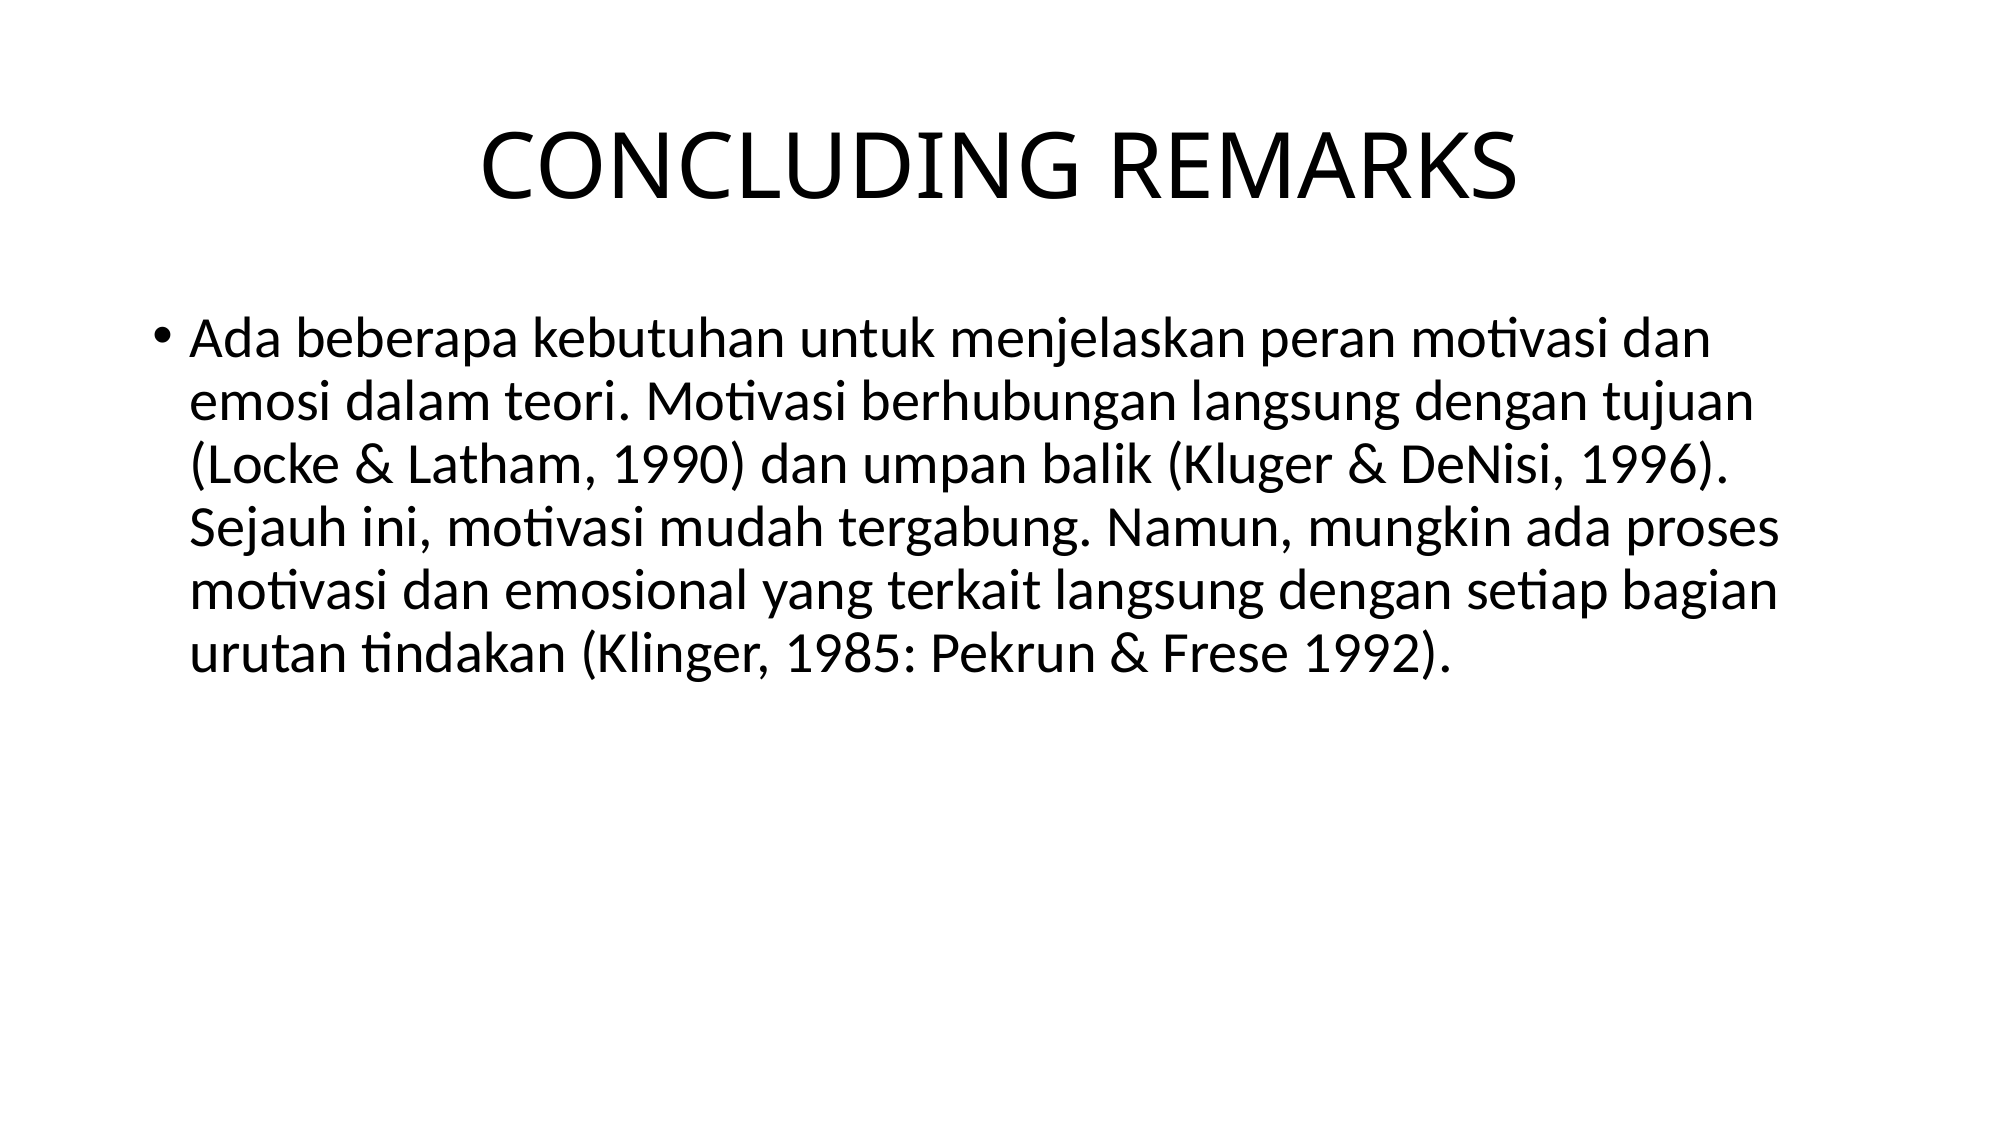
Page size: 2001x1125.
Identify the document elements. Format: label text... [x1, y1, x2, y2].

list Ada beberapa kebutuhan untuk menjelaskan peran motivasi dan emosi dalam teori. Motivasi berhubungan langsung dengan tujuan (Locke & Latham, 1990) dan umpan balik (Kluger & DeNisi, 1996). Sejauh ini, motivasi mudah tergabung. Namun, mungkin ada proses motivasi dan emosional yang terkait langsung dengan setiap bagian urutan tindakan (Klinger, 1985: Pekrun & Frese 1992). [137, 299, 1863, 1014]
title CONCLUDING REMARKS [137, 59, 1863, 278]
